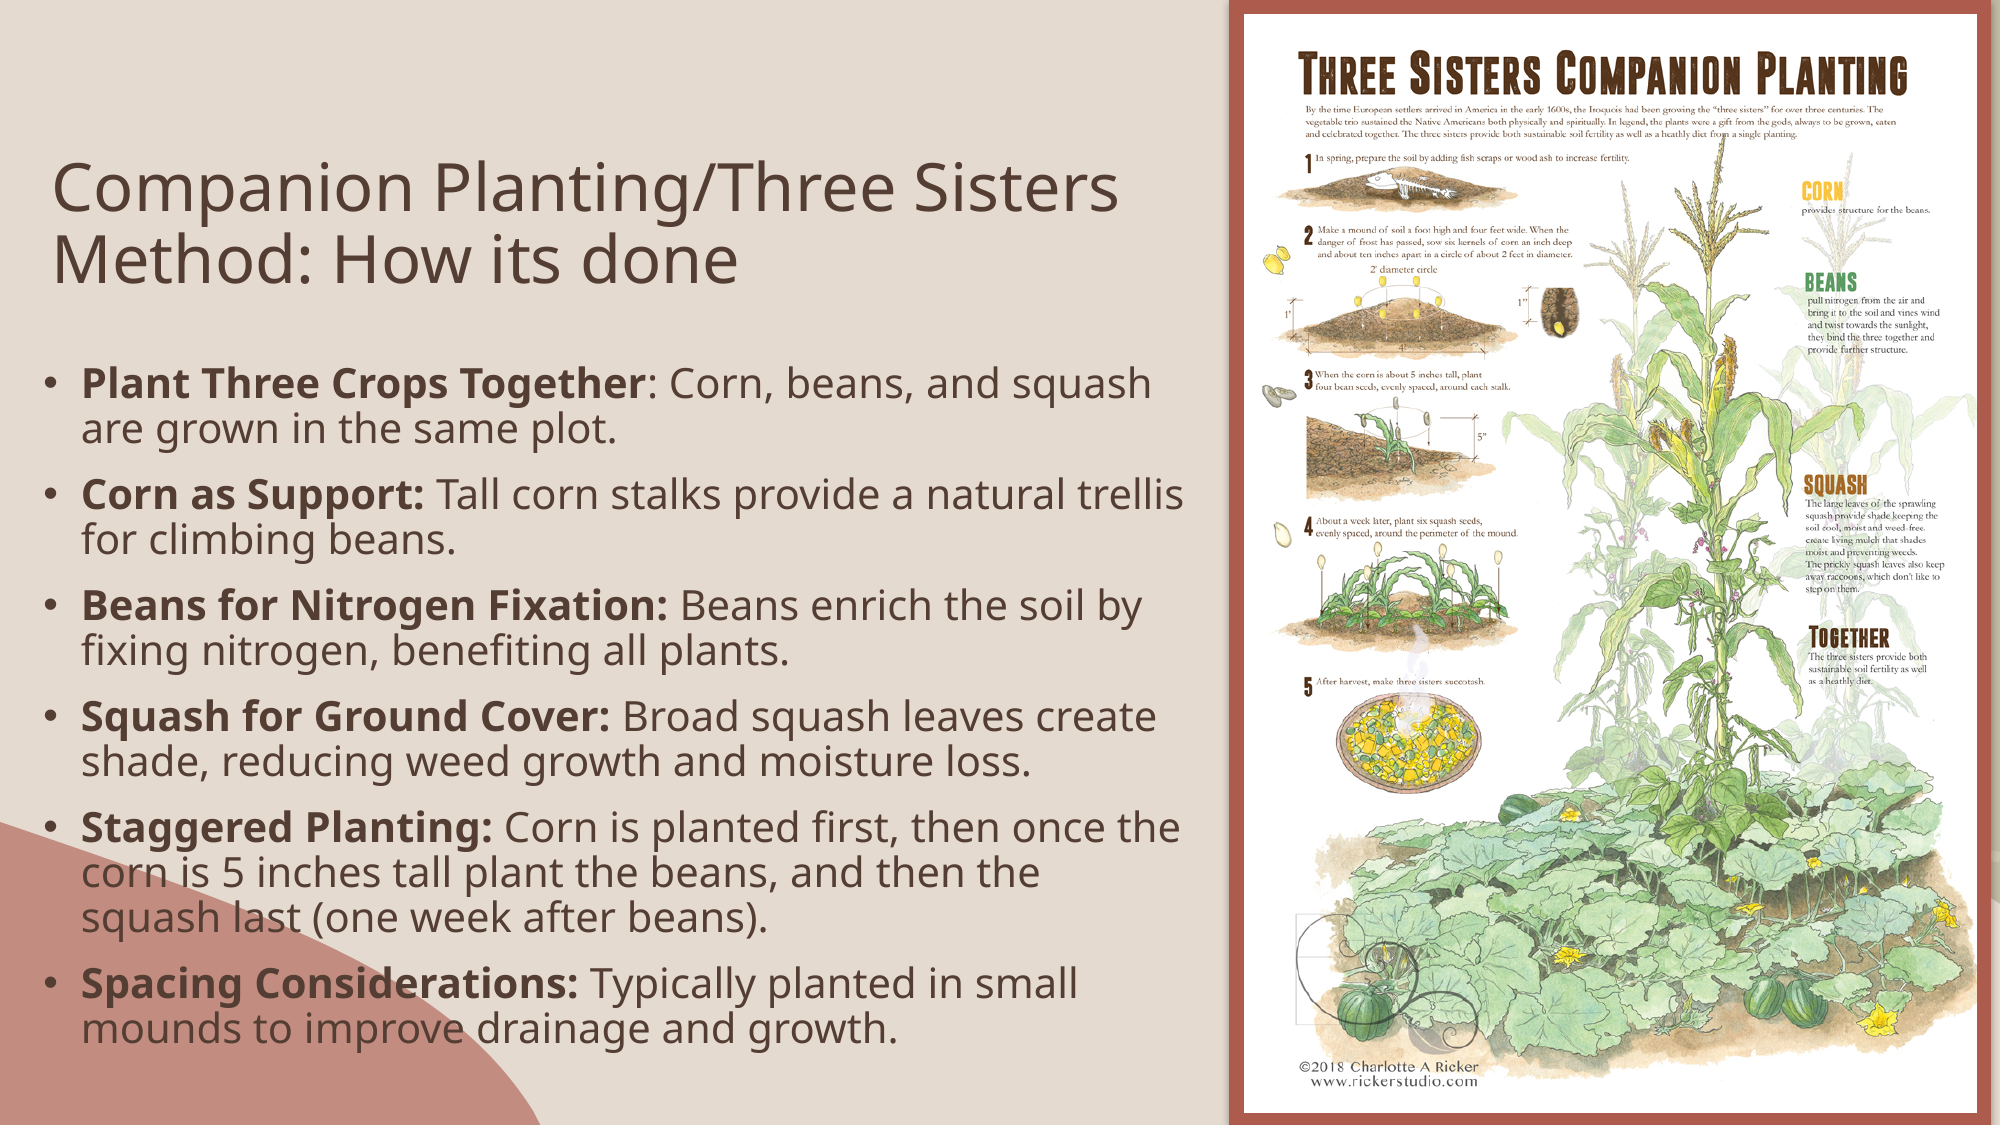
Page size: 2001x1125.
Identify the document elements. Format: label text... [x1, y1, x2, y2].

title Companion Planting/Three Sisters Method: How its done [36, 155, 1224, 306]
picture [1243, 13, 1977, 1113]
list Plant Three Crops Together: Corn, beans, and squash are grown in the same plot. Corn as Support: Tall corn stalks provide a natural trellis for climbing beans. Beans for Nitrogen Fixation: Beans enrich the soil by fixing nitrogen, benefiting all plants. Squash for Ground Cover: Broad squash leaves create shade, reducing weed growth and moisture loss. Staggered Planting: Corn is planted first, then once the corn is 5 inches tall plant the beans, and then the squash last (one week after beans). Spacing Considerations: Typically planted in small mounds to improve drainage and growth. [28, 354, 1202, 1120]
